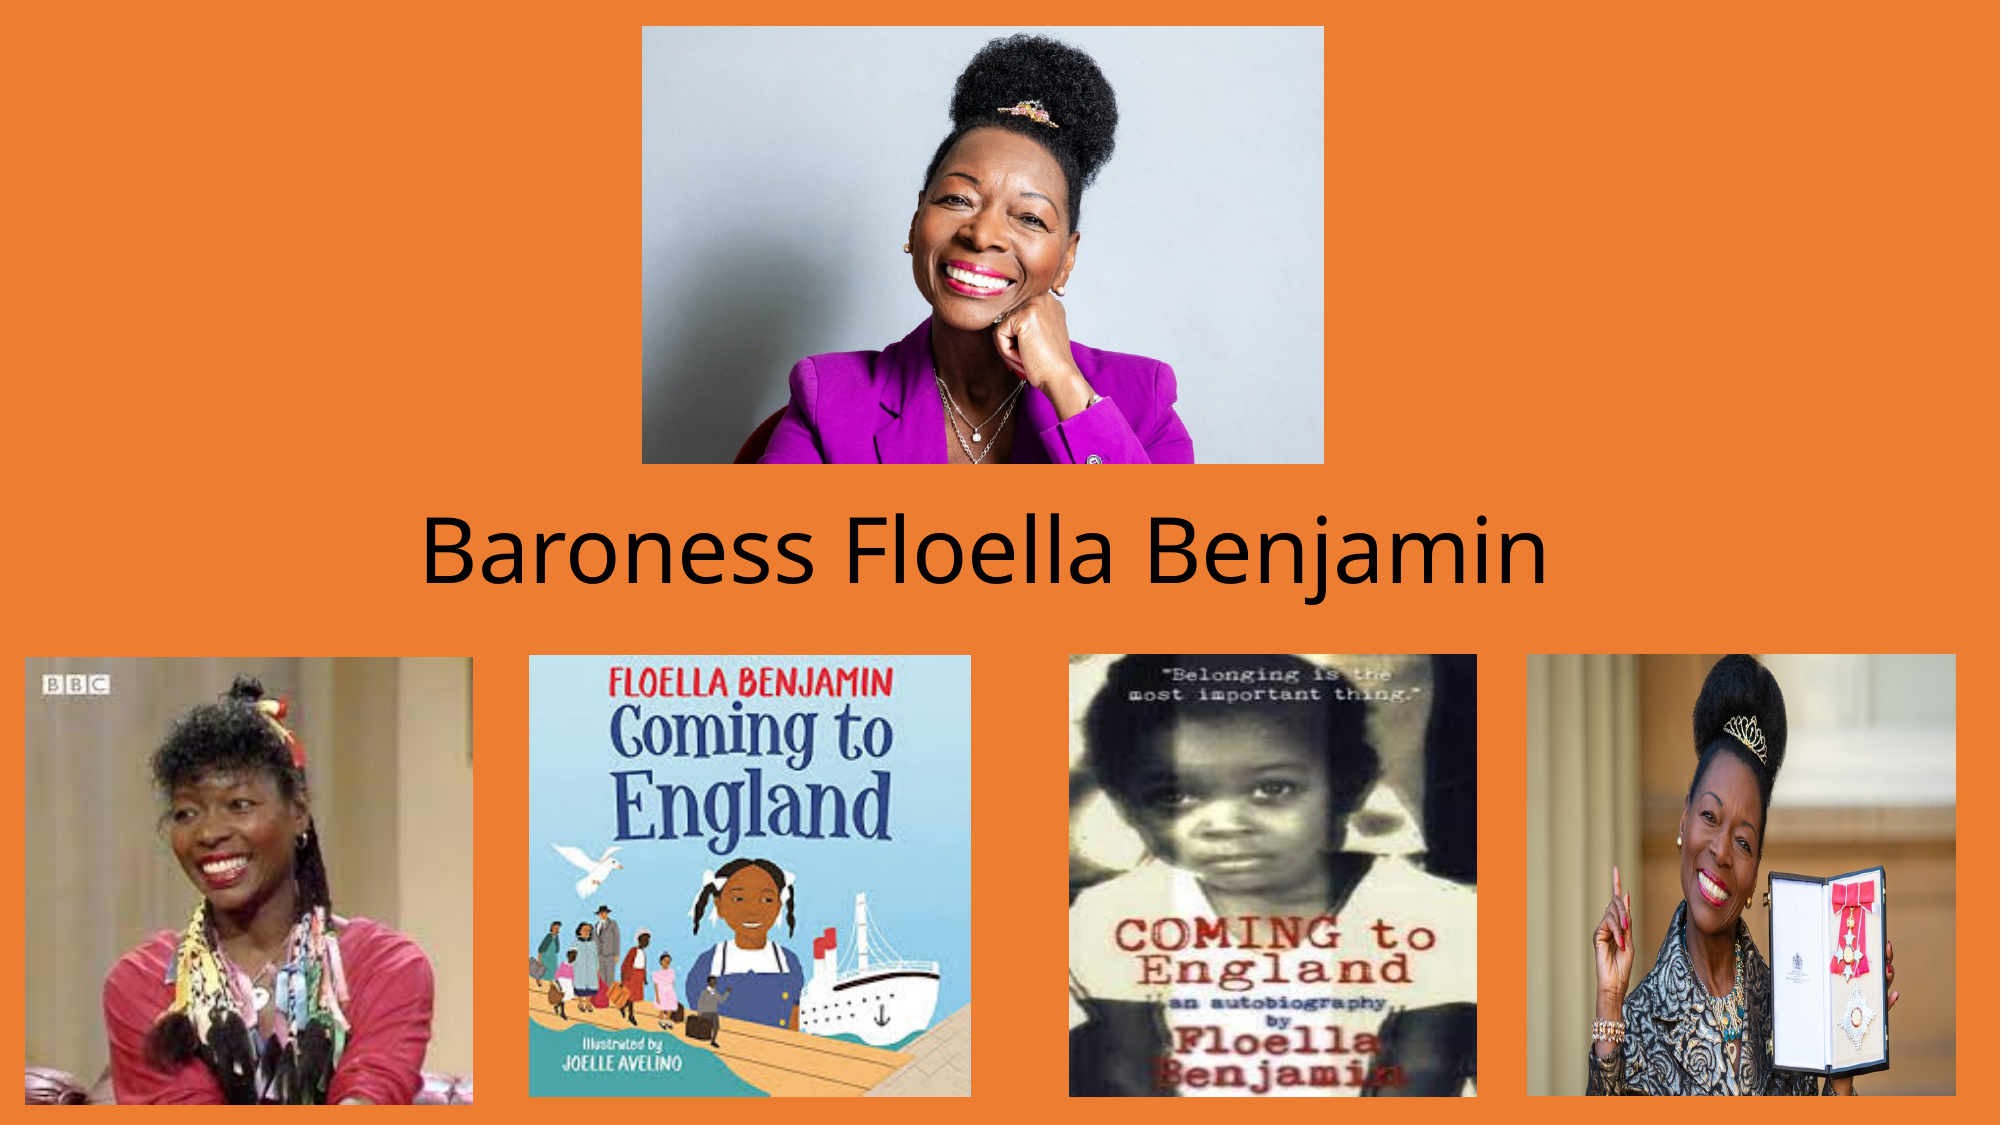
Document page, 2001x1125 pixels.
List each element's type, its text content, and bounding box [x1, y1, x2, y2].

picture [25, 657, 473, 1106]
picture [529, 655, 971, 1097]
picture [1069, 654, 1478, 1097]
picture [1527, 654, 1956, 1096]
picture [642, 26, 1324, 464]
text_box Baroness Floella Benjamin [403, 484, 1672, 610]
